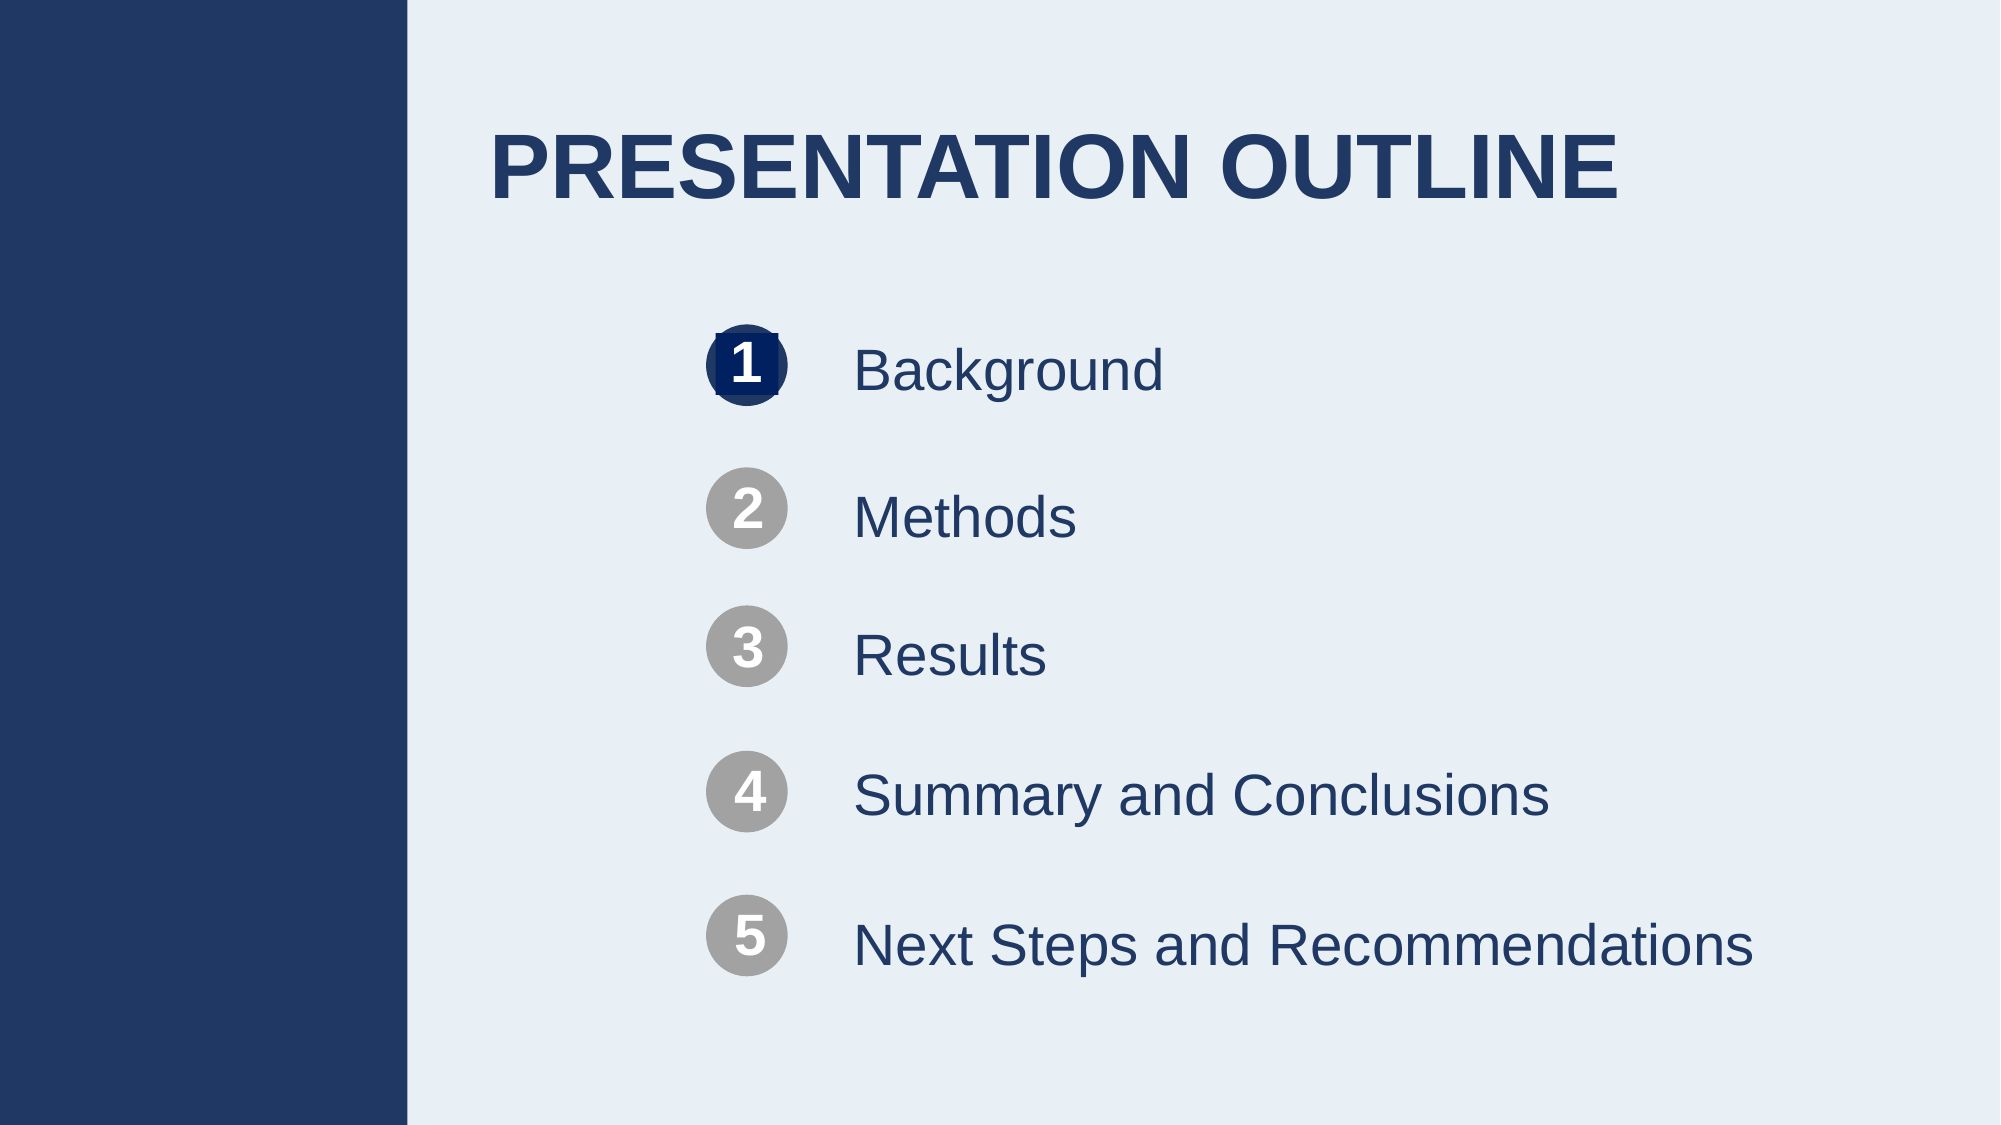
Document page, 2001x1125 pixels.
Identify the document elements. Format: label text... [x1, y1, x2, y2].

list Background [838, 332, 1896, 423]
list Results [838, 618, 1896, 709]
list 2 [717, 479, 777, 539]
list Summary and Conclusions [838, 757, 1896, 848]
list Next Steps and Recommendations [838, 907, 1896, 998]
list 3 [717, 619, 777, 679]
title PRESENTATION OUTLINE [474, 59, 1863, 278]
list 4 [719, 763, 774, 823]
list 1 [715, 333, 779, 395]
list Methods [838, 479, 1896, 570]
list 5 [719, 907, 774, 967]
